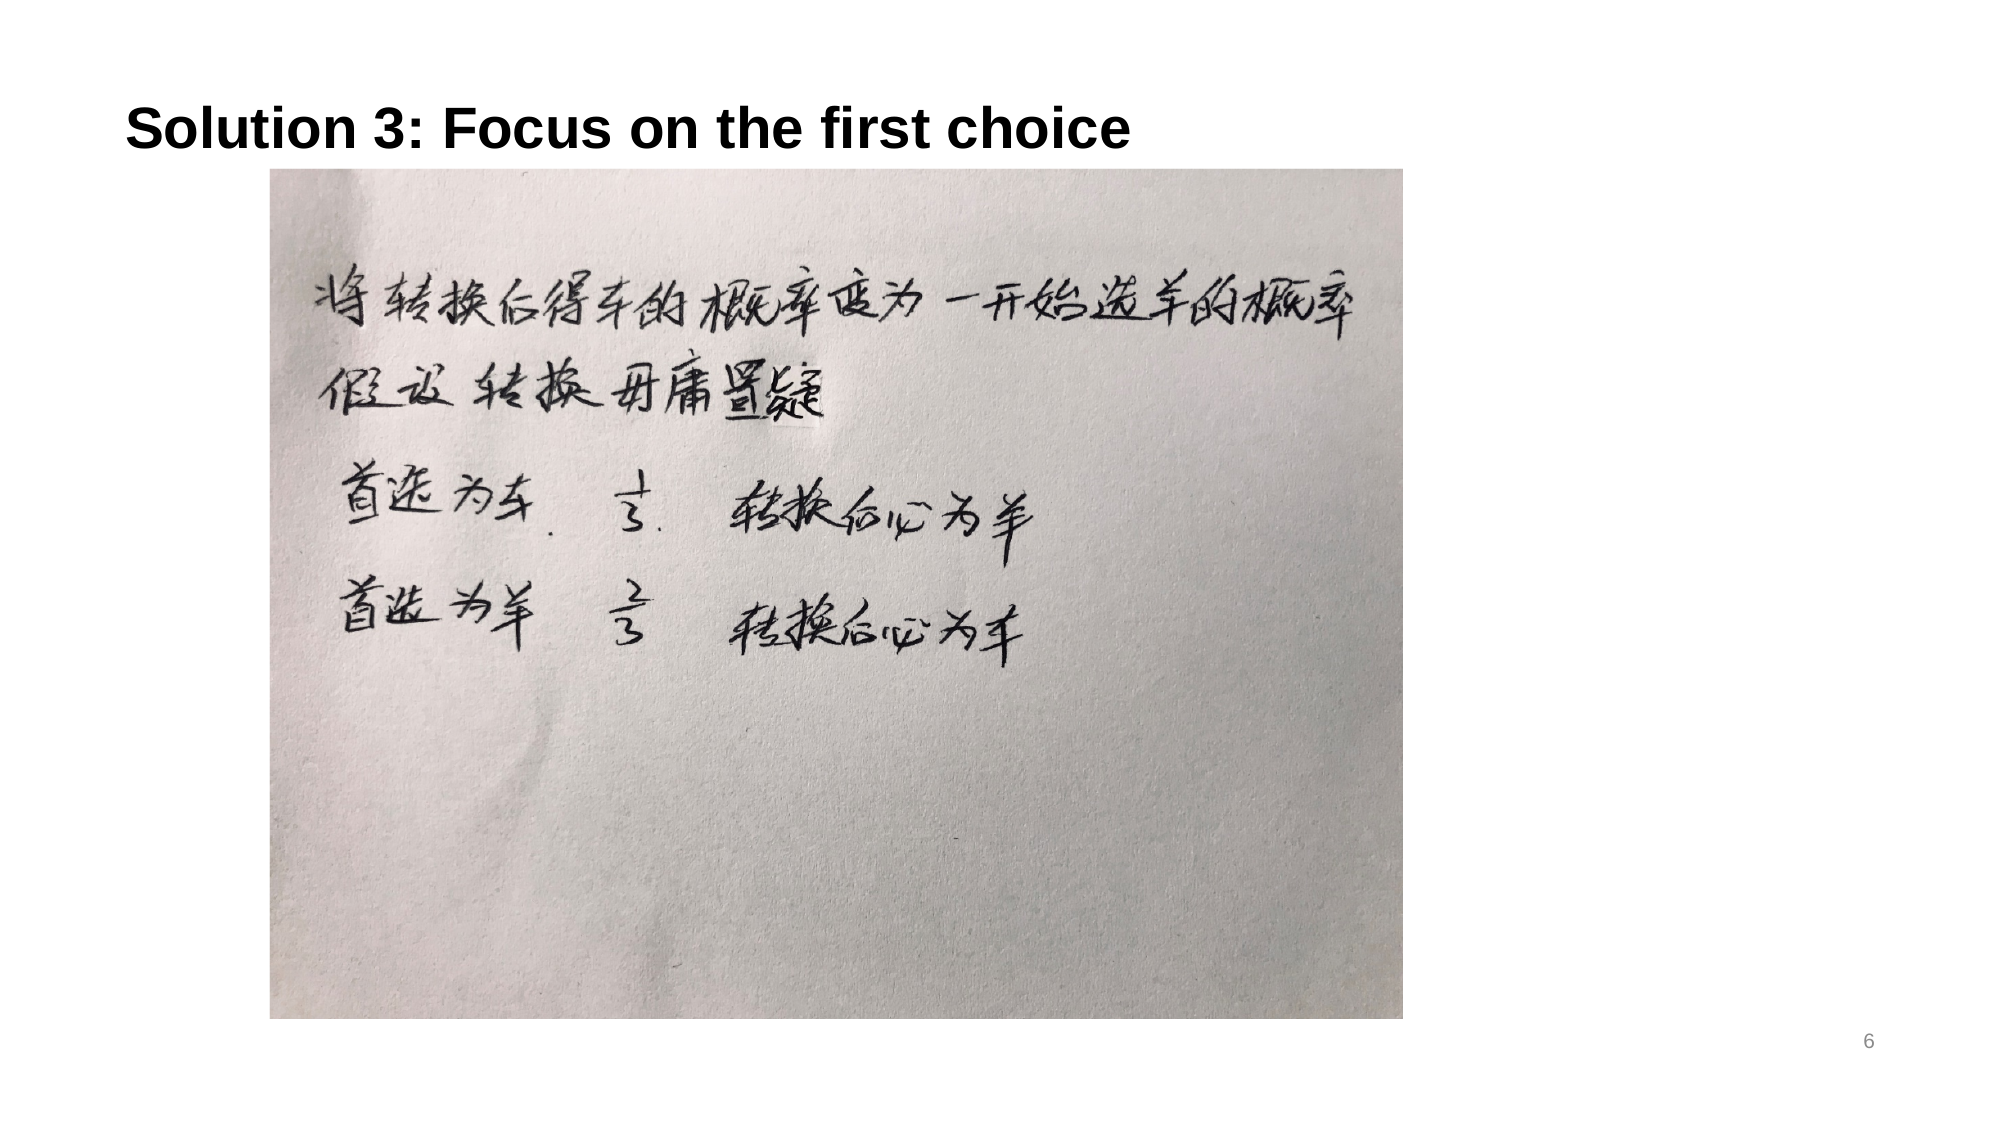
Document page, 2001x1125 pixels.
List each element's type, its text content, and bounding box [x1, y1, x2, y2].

picture [271, 27, 1402, 1125]
slide_number 6 [1412, 1023, 1890, 1058]
title Solution 3: Focus on the first choice [109, 0, 1890, 169]
